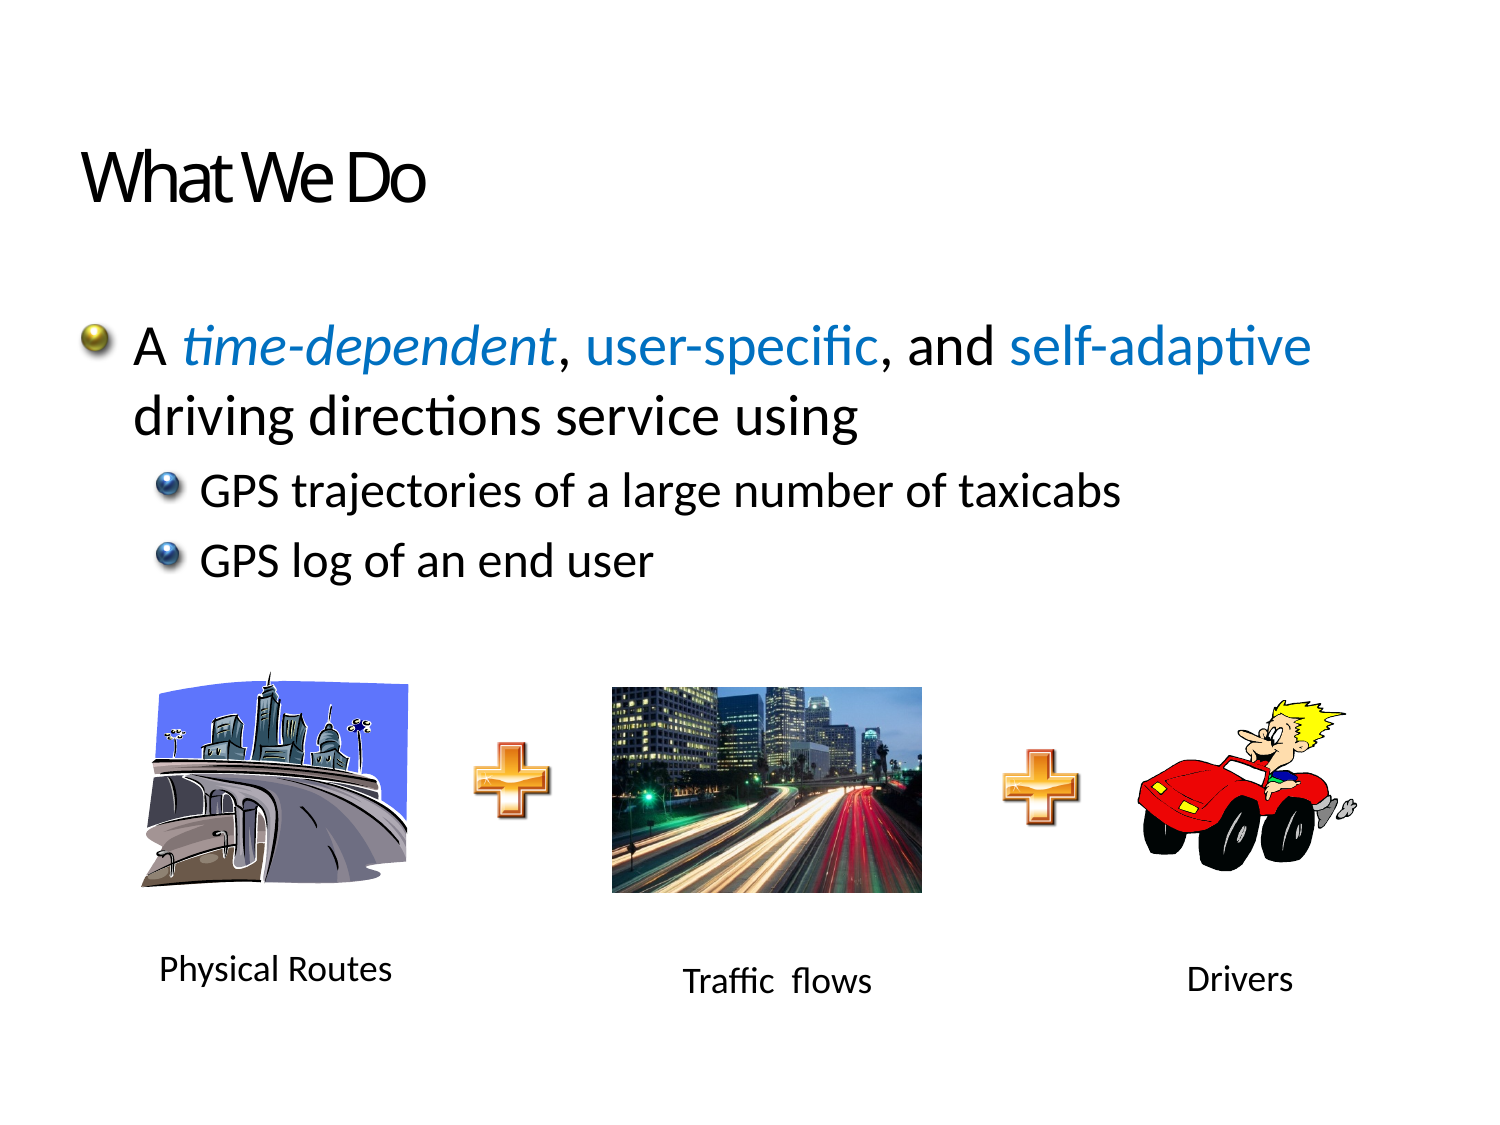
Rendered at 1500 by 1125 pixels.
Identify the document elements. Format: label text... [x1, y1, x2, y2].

picture [77, 321, 119, 363]
picture [152, 539, 188, 575]
list A time-dependent, user-specific, and self-adaptive driving directions service using GPS trajectories of a large number of taxicabs GPS log of an end user [62, 299, 1438, 842]
picture [152, 469, 188, 505]
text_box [137, 669, 1358, 1001]
title What We Do [65, 134, 1441, 225]
